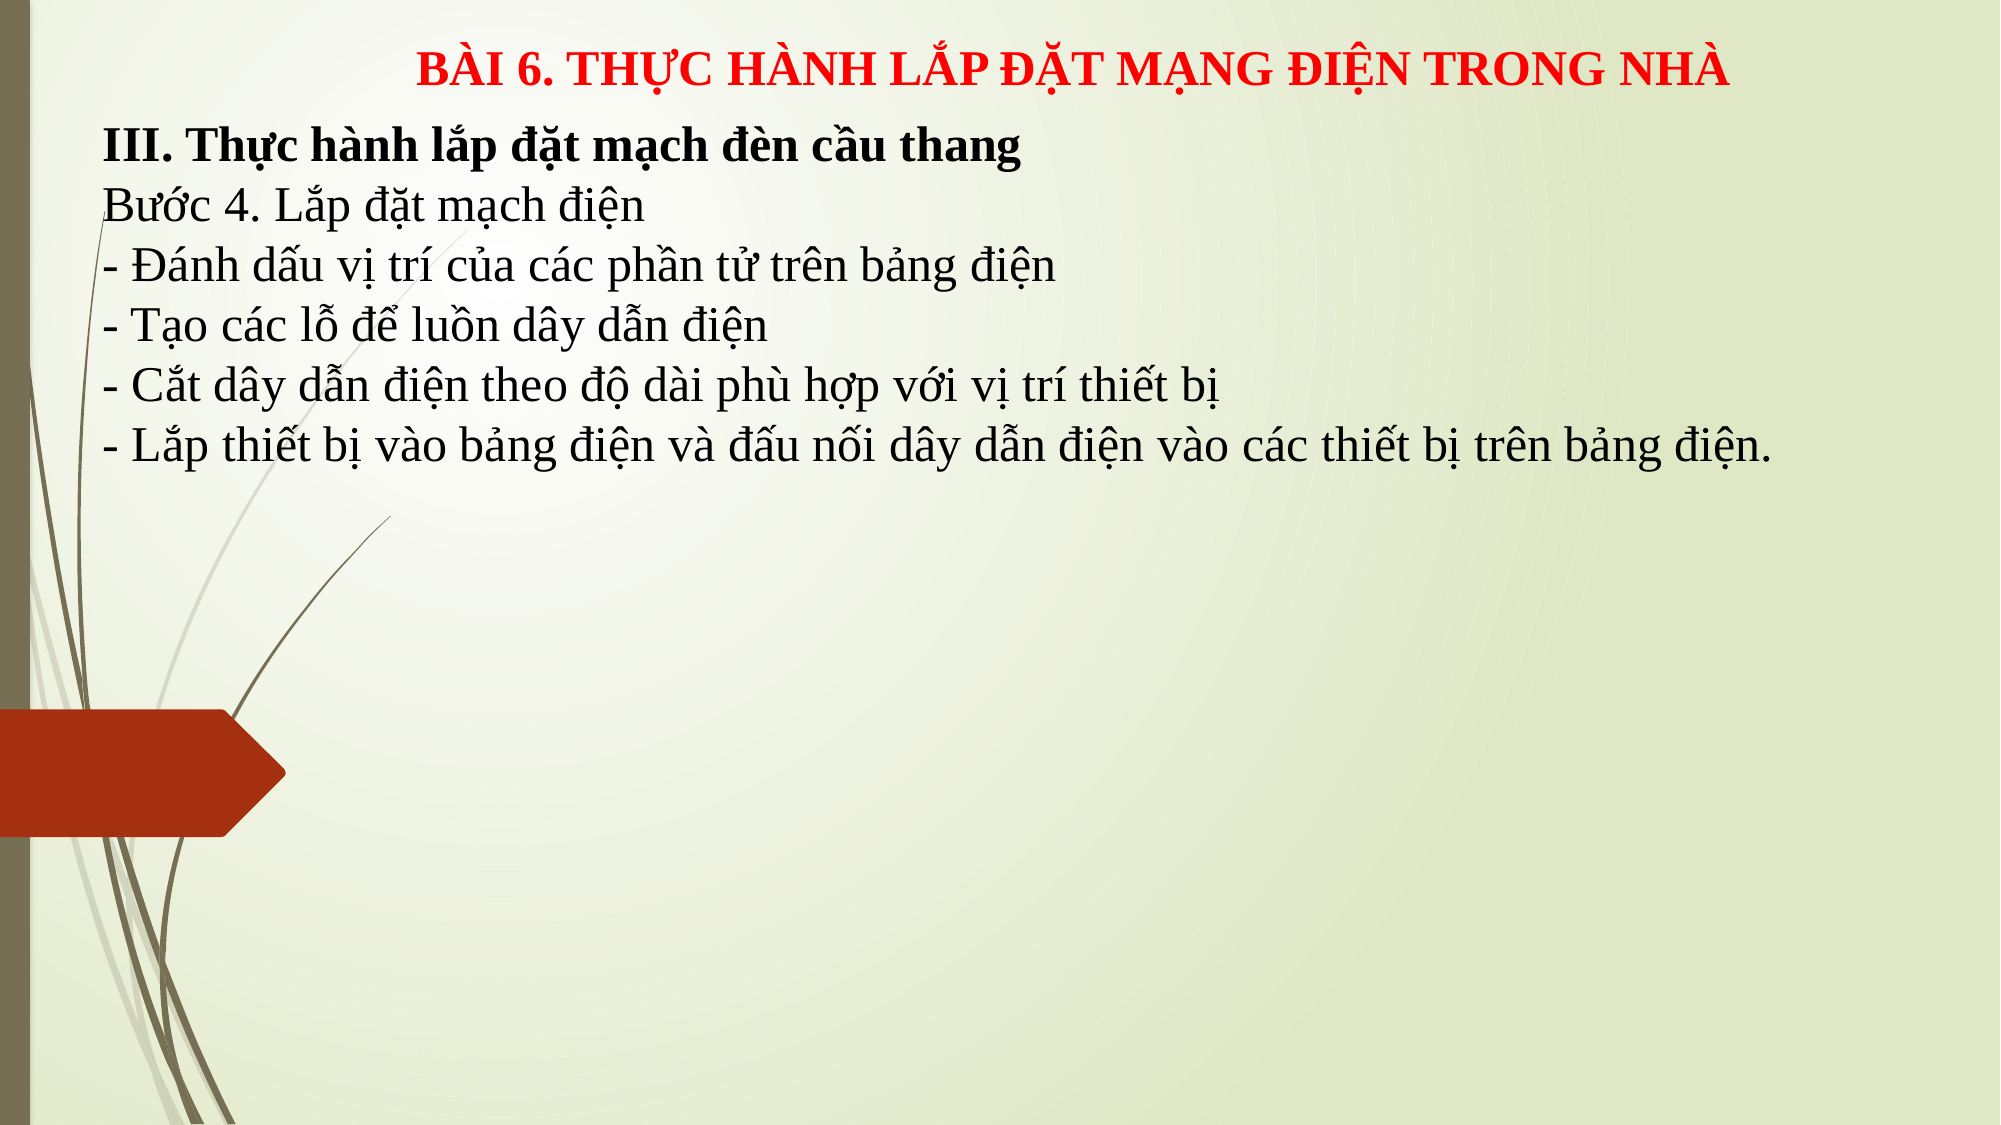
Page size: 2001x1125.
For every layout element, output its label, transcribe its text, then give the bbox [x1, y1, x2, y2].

text_box BÀI 6. THỰC HÀNH LẮP ĐẶT MẠNG ĐIỆN TRONG NHÀ [401, 28, 1775, 104]
text_box III. Thực hành lắp đặt mạch đèn cầu thang Bước 4. Lắp đặt mạch điện - Đánh dấu vị trí của các phần tử trên bảng điện - Tạo các lỗ để luồn dây dẫn điện - Cắt dây dẫn điện theo độ dài phù hợp với vị trí thiết bị - Lắp thiết bị vào bảng điện và đấu nối dây dẫn điện vào các thiết bị trên bảng điện. [87, 104, 1873, 479]
